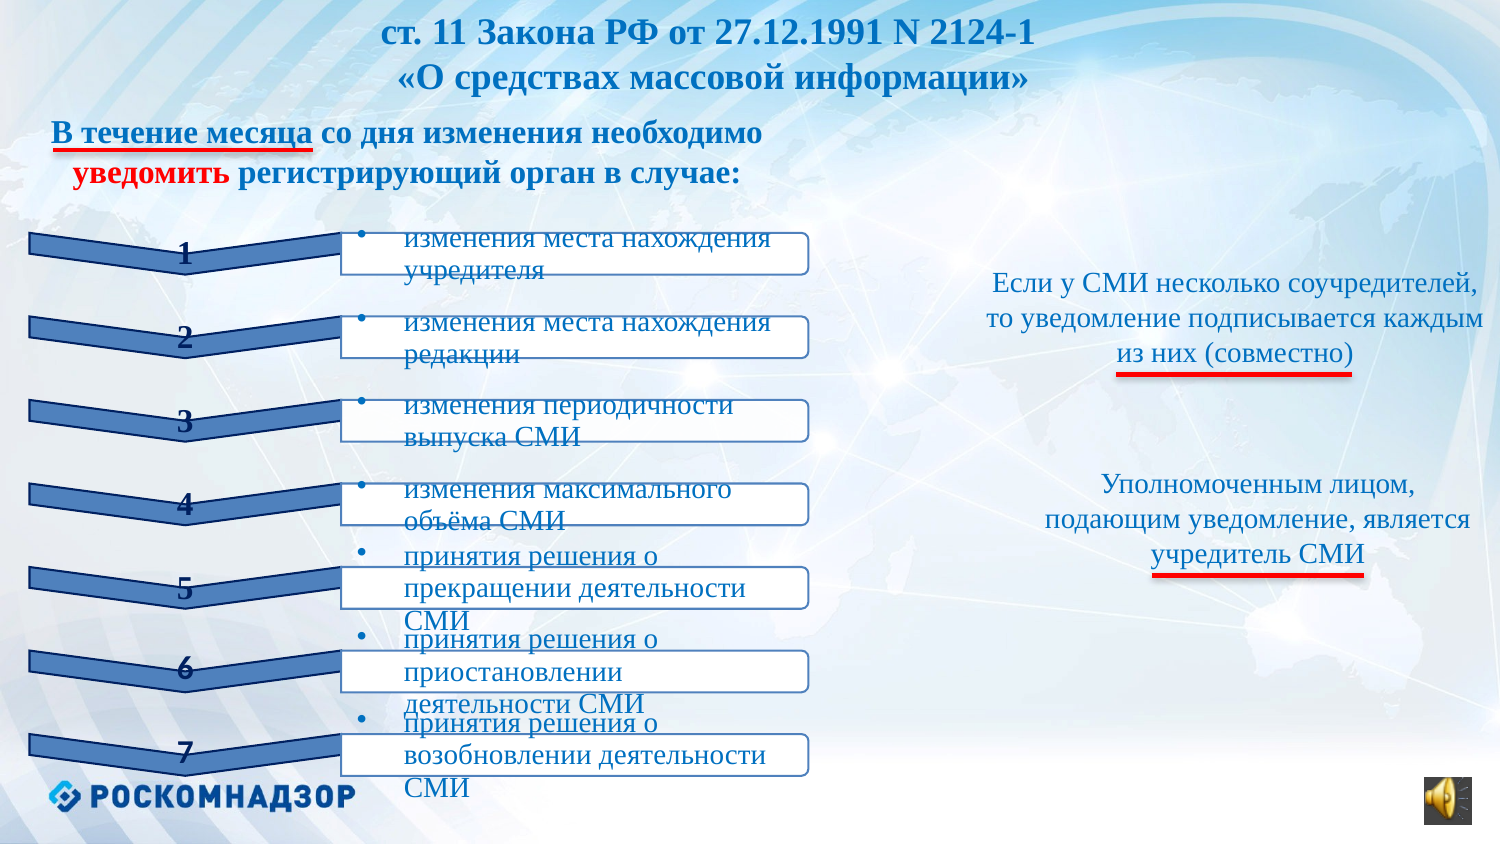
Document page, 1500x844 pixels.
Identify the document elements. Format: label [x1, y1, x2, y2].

list [1423, 776, 1474, 827]
text_box [29, 232, 809, 776]
picture [0, 0, 1500, 844]
